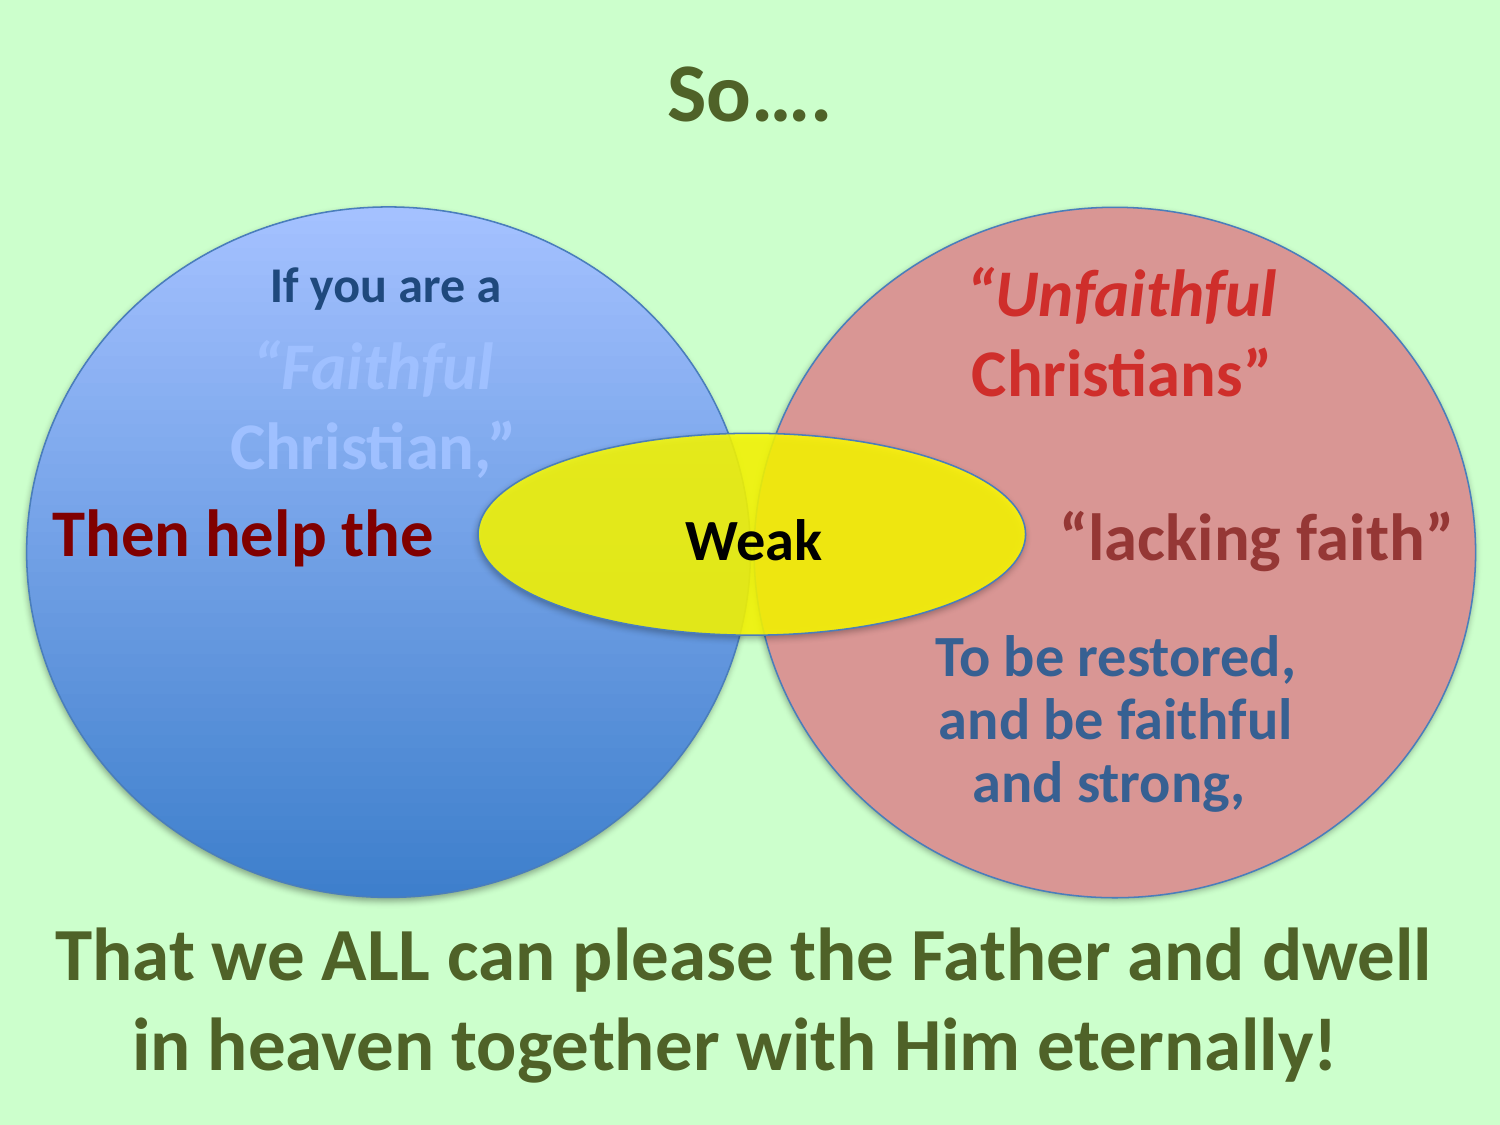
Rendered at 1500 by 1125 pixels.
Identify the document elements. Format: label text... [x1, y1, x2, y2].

text_box That we ALL can please the Father and dwell in heaven together with Him eternally! [4, 897, 1485, 1093]
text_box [753, 207, 1476, 898]
title So…. [0, 11, 1500, 166]
text_box [560, 247, 728, 431]
text_box Then help the [37, 491, 472, 579]
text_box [477, 433, 1026, 636]
text_box [223, 206, 554, 244]
text_box [25, 250, 739, 897]
text_box “Faithful Christian,” [187, 315, 560, 490]
text_box If you are a [211, 244, 560, 320]
